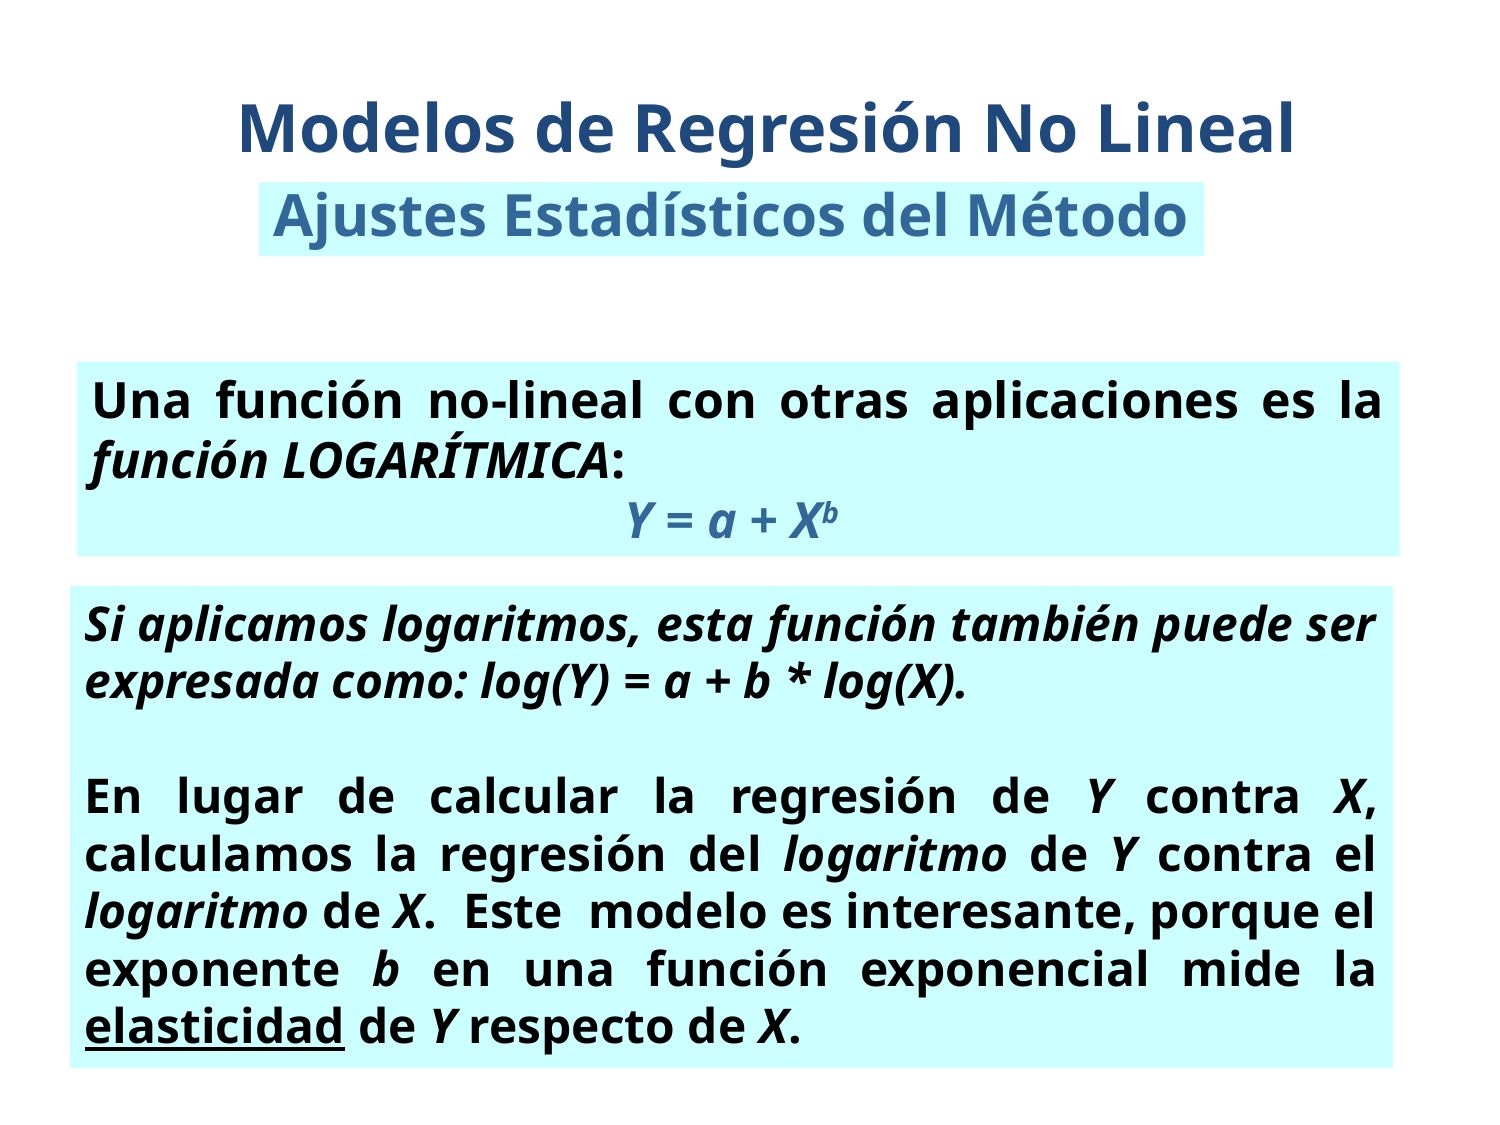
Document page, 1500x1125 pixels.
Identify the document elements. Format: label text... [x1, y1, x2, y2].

text_box Si aplicamos logaritmos, esta función también puede ser expresada como: log(Y) = a + b * log(X). En lugar de calcular la regresión de Y contra X, calculamos la regresión del logaritmo de Y contra el logaritmo de X. Este modelo es interesante, porque el exponente b en una función exponencial mide la elasticidad de Y respecto de X. [70, 586, 1393, 1069]
text_box Modelos de Regresión No Lineal [221, 78, 1313, 173]
text_box Ajustes Estadísticos del Método [258, 182, 1205, 257]
text_box Una función no-lineal con otras aplicaciones es la función LOGARÍTMICA: Y = a + Xb [76, 361, 1400, 557]
